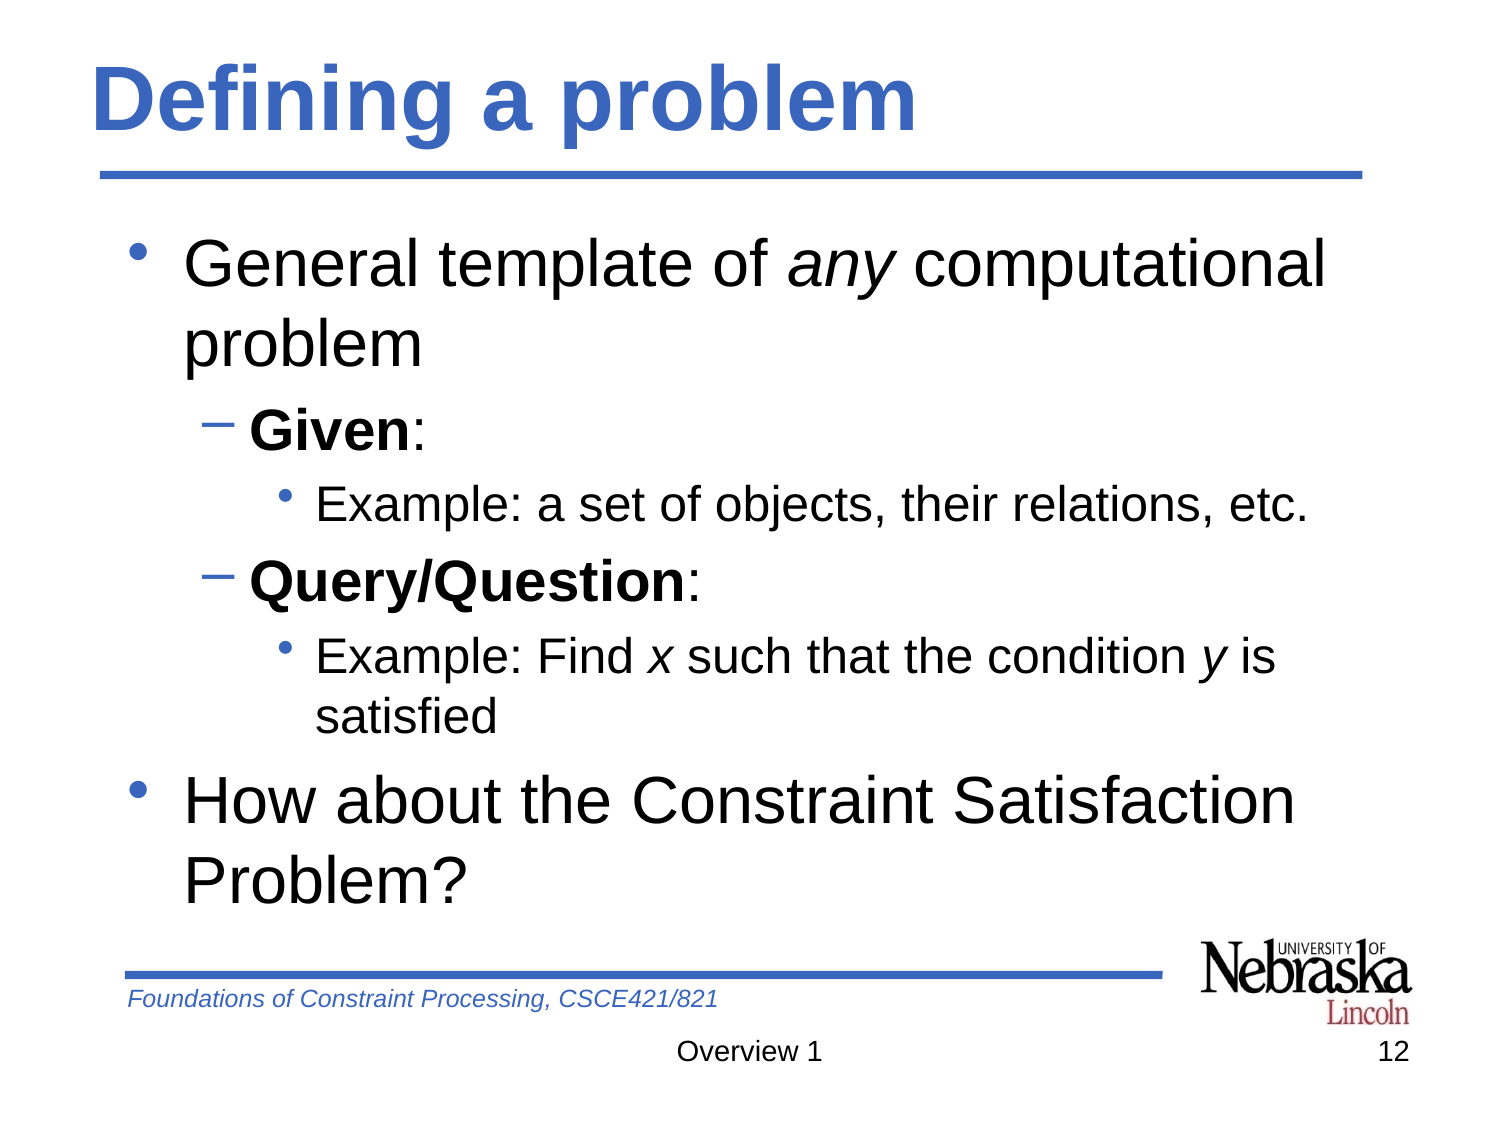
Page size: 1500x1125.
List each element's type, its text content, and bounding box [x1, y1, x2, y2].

text_box How about the Constraint Satisfaction Problem? [112, 750, 1463, 950]
list General template of any computational problem Given: Example: a set of objects, their relations, etc. Query/Question: Example: Find x such that the condition y is satisfied [112, 212, 1463, 750]
list General template of any computational problem Given: Example: a set of objects, their relations, etc. Query/Question: Example: Find x such that the condition y is satisfied [112, 950, 1463, 955]
slide_number 12 [1074, 1024, 1426, 1103]
footer Overview 1 [512, 1024, 988, 1103]
title Defining a problem [75, 0, 1425, 188]
picture [1200, 955, 1413, 1024]
